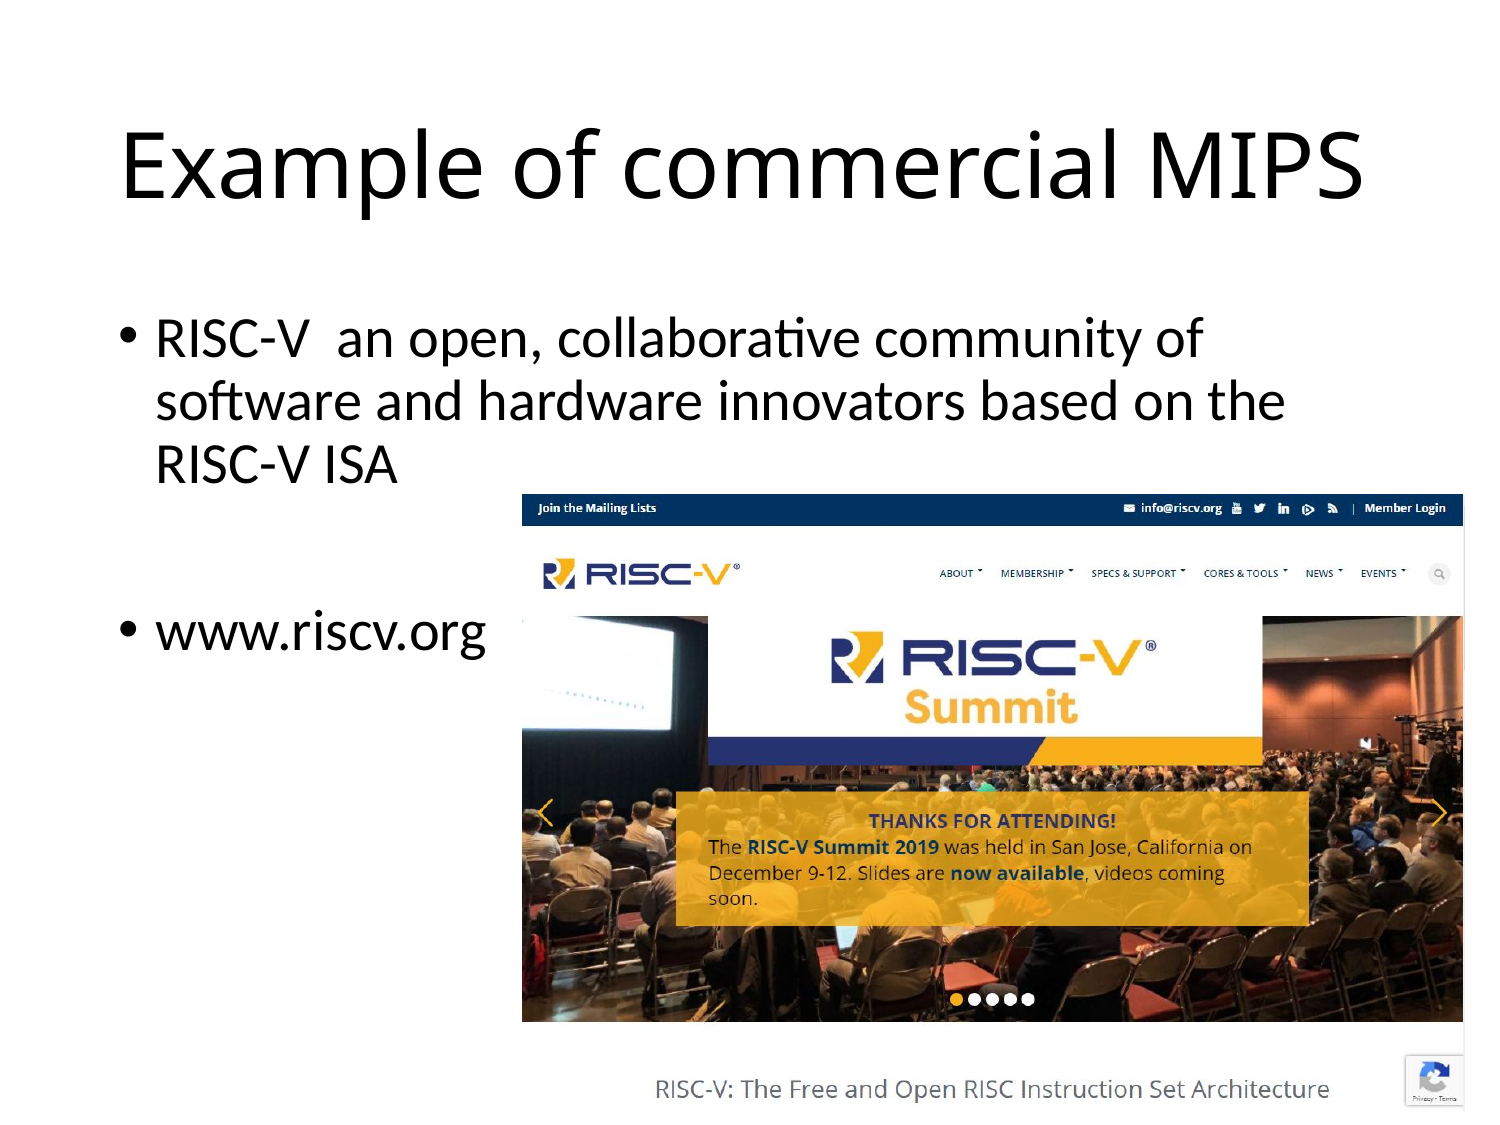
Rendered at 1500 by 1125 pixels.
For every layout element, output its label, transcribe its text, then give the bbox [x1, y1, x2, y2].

title Example of commercial MIPS [103, 59, 1397, 278]
list RISC-V an open, collaborative community of software and hardware innovators based on the RISC-V ISA www.riscv.org [103, 299, 1397, 1014]
picture [522, 494, 1465, 1111]
